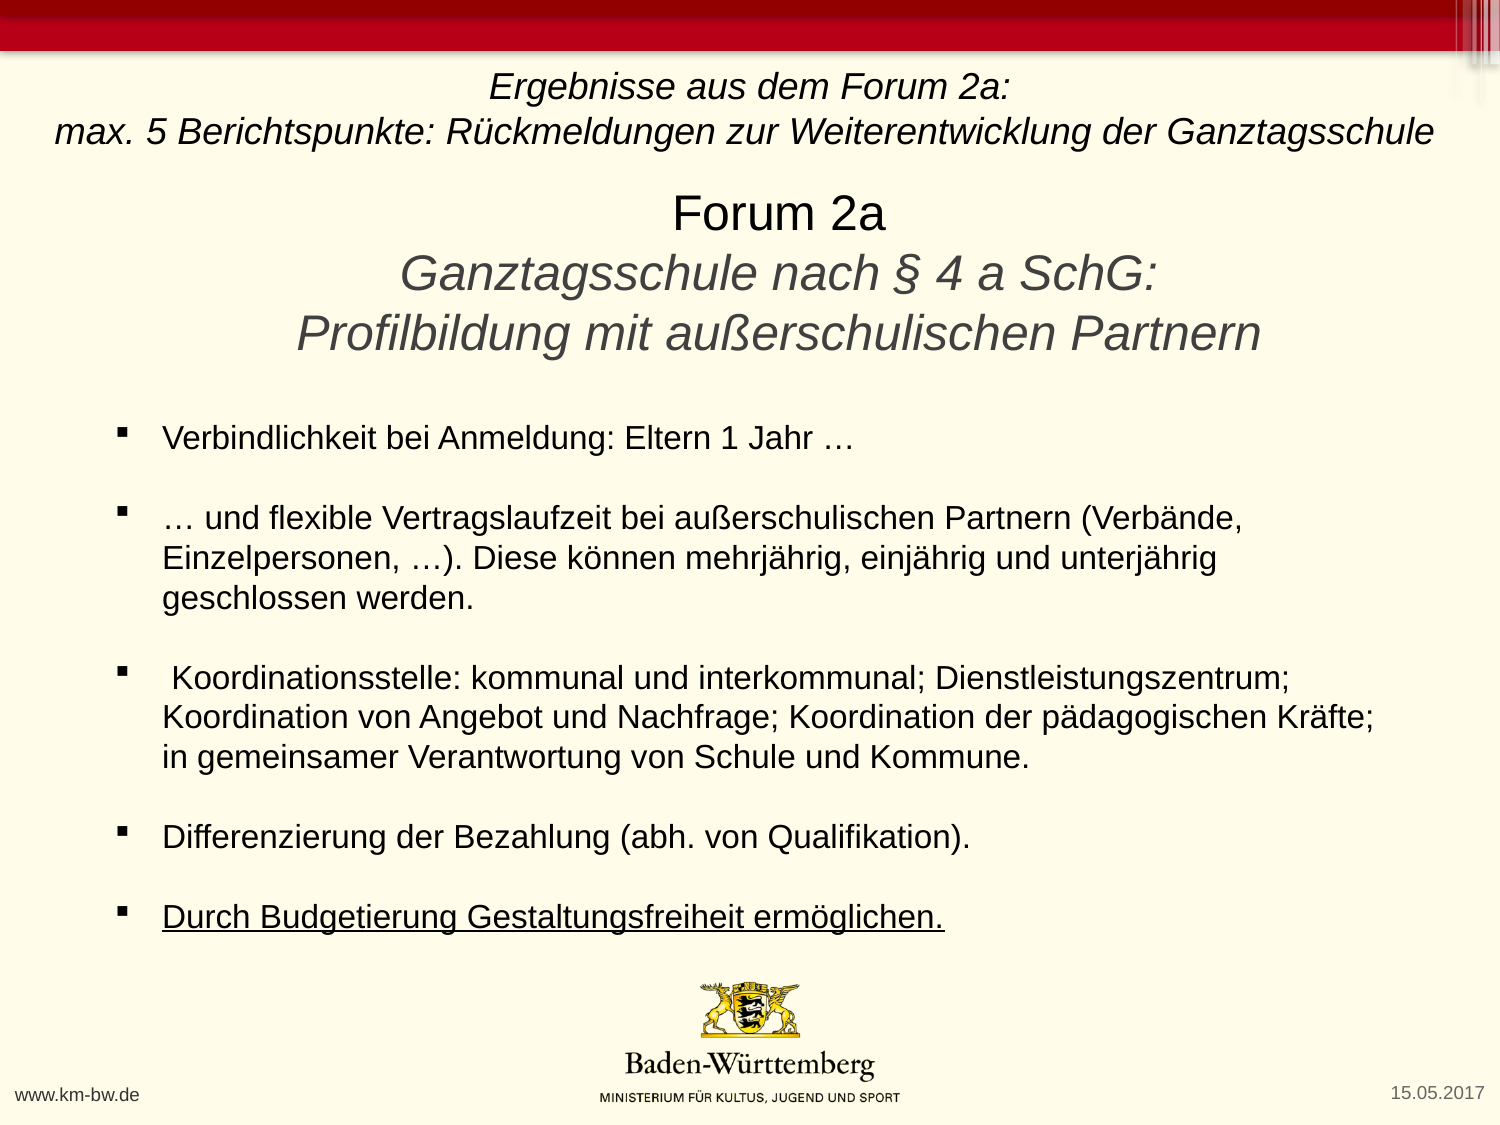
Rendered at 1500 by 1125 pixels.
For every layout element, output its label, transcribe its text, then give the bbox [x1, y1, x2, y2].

text_box Verbindlichkeit bei Anmeldung: Eltern 1 Jahr … … und flexible Vertragslaufzeit bei außerschulischen Partnern (Verbände, Einzelpersonen, …). Diese können mehrjährig, einjährig und unterjährig geschlossen werden. Koordinationsstelle: kommunal und interkommunal; Dienstleistungszentrum; Koordination von Angebot und Nachfrage; Koordination der pädagogischen Kräfte; in gemeinsamer Verantwortung von Schule und Kommune. Differenzierung der Bezahlung (abh. von Qualifikation). Durch Budgetierung Gestaltungsfreiheit ermöglichen. [100, 408, 1412, 983]
text_box Forum 2a Ganztagsschule nach § 4 a SchG: Profilbildung mit außerschulischen Partnern [64, 172, 1494, 368]
text_box 15.05.2017 [1346, 1072, 1500, 1121]
text_box Ergebnisse aus dem Forum 2a: max. 5 Berichtspunkte: Rückmeldungen zur Weiterentwicklung der Ganztagsschule [0, 54, 1500, 160]
footer www.km-bw.de [0, 1070, 194, 1118]
picture [598, 983, 902, 1105]
